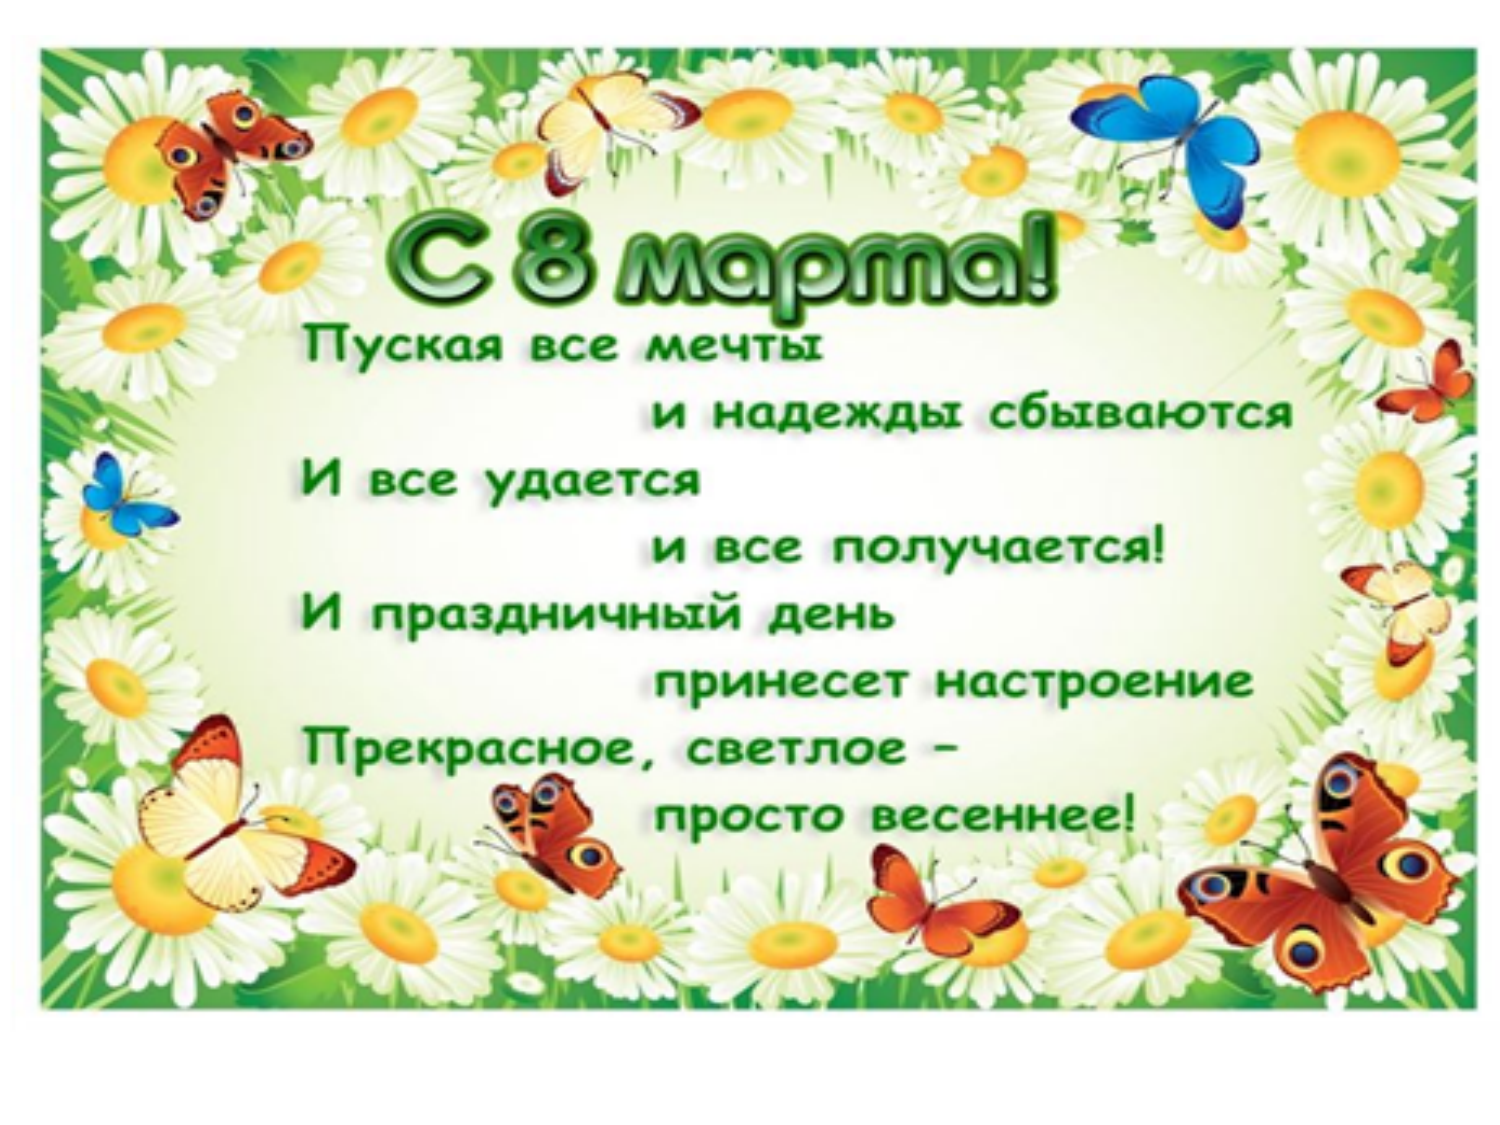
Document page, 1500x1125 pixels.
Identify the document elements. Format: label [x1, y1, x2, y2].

picture [0, 34, 1500, 1044]
